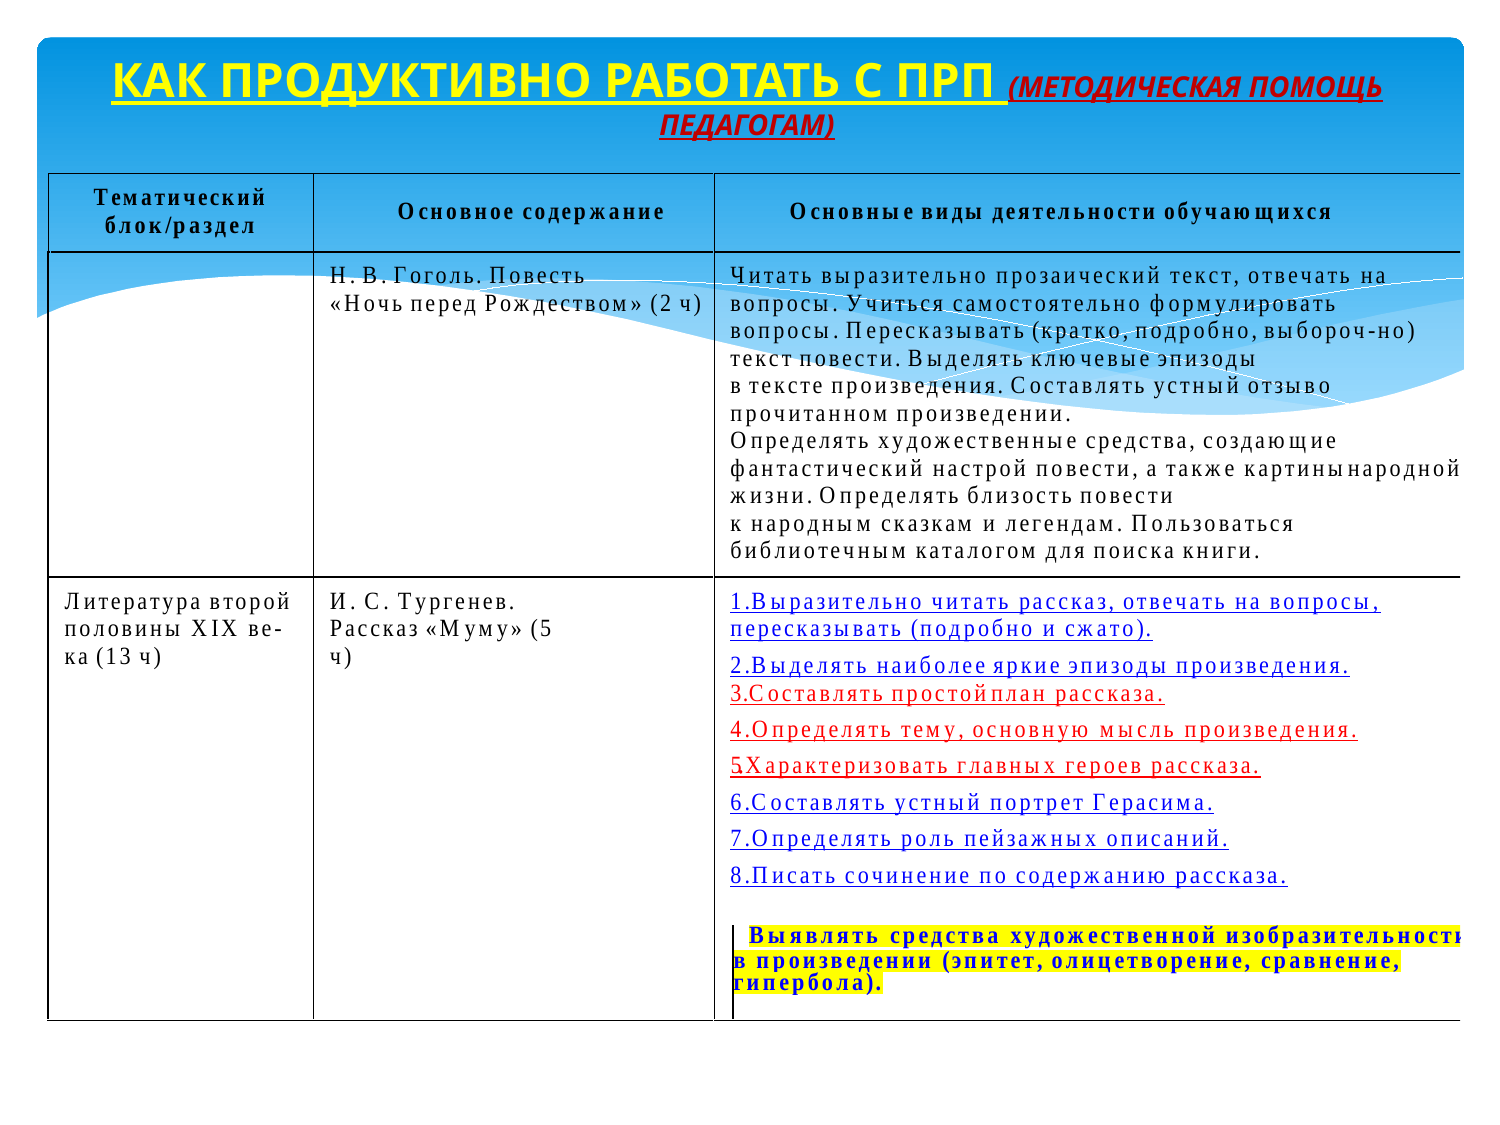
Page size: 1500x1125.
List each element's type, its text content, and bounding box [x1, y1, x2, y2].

title КАК ПРОДУКТИВНО РАБОТАТЬ С ПРП (МЕТОДИЧЕСКАЯ ПОМОЩЬ ПЕДАГОГАМ) [72, 42, 1422, 149]
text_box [29, 172, 1461, 1059]
